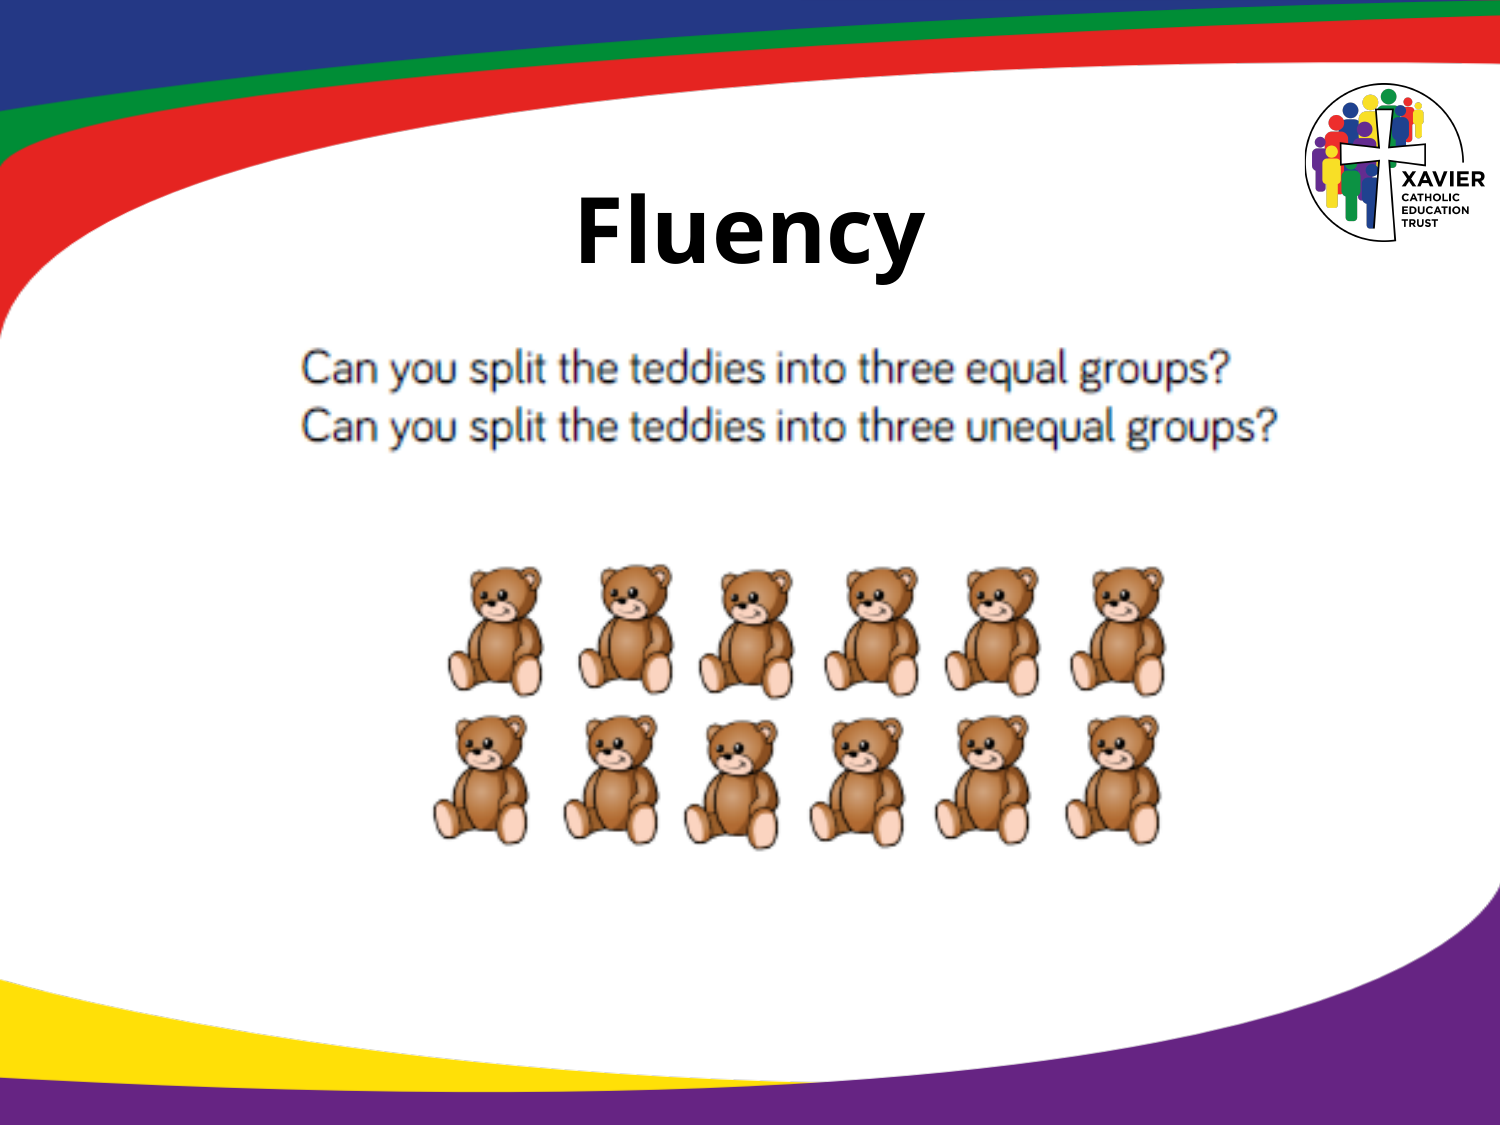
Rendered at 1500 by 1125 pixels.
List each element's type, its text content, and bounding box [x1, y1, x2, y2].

picture [395, 538, 1209, 879]
title Fluency [83, 124, 1417, 343]
picture [277, 314, 1327, 477]
